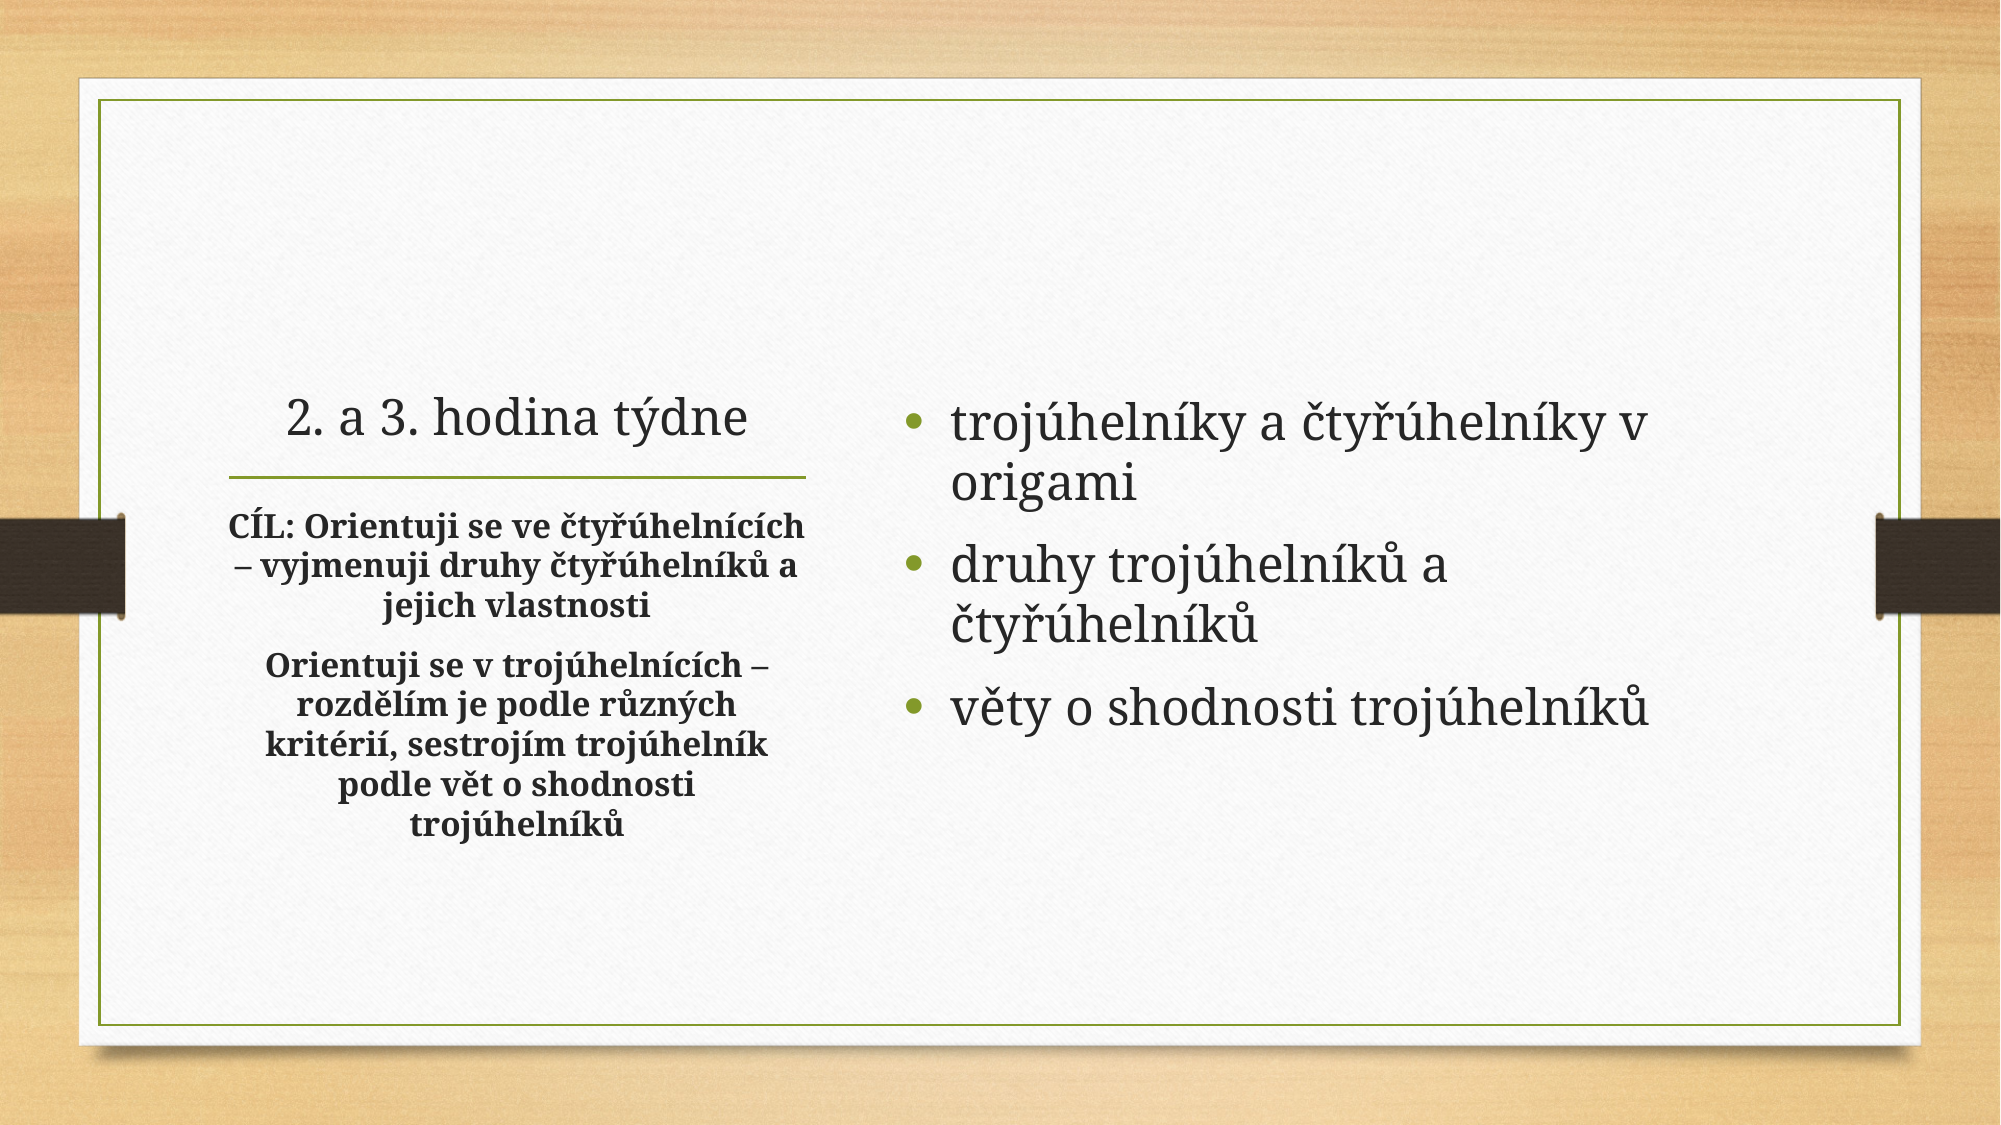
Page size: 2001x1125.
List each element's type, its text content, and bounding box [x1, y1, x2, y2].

title 2. a 3. hodina týdne [212, 227, 823, 453]
picture [0, 0, 2001, 1125]
list CÍL: Orientuji se ve čtyřúhelnících – vyjmenuji druhy čtyřúhelníků a jejich vlastnosti Orientuji se v trojúhelnících – rozdělím je podle různých kritérií, sestrojím trojúhelník podle vět o shodnosti trojúhelníků [212, 497, 823, 898]
list trojúhelníky a čtyřúhelníky v origami druhy trojúhelníků a čtyřúhelníků věty o shodnosti trojúhelníků [888, 161, 1787, 964]
